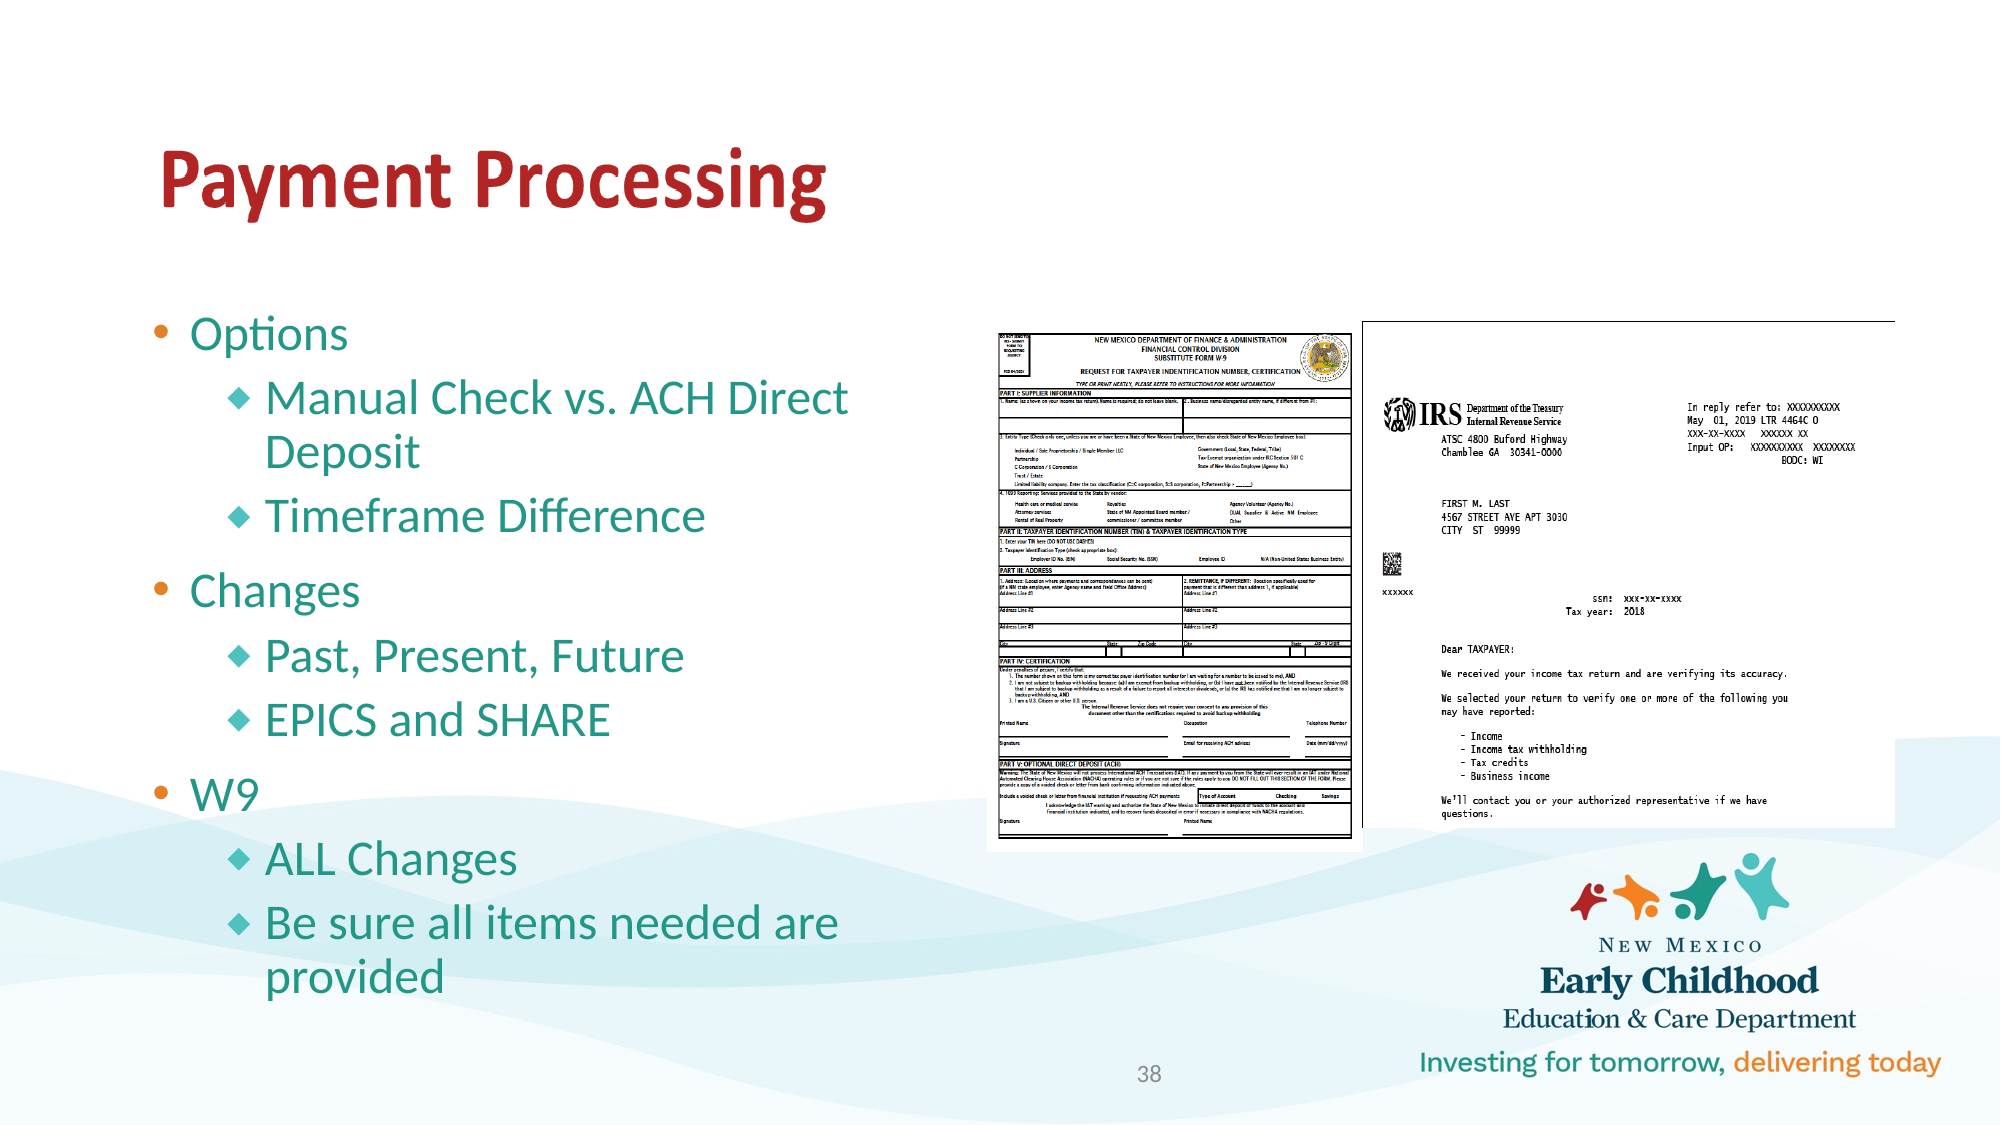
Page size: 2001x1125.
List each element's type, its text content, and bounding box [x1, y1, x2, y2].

slide_number 38 [1102, 1042, 1178, 1103]
title [137, 59, 1863, 278]
picture [0, 0, 2001, 1125]
list Options Manual Check vs. ACH Direct Deposit Timeframe Difference Changes Past, Present, Future EPICS and SHARE W9 ALL Changes Be sure all items needed are provided [137, 299, 988, 1014]
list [987, 320, 1363, 853]
